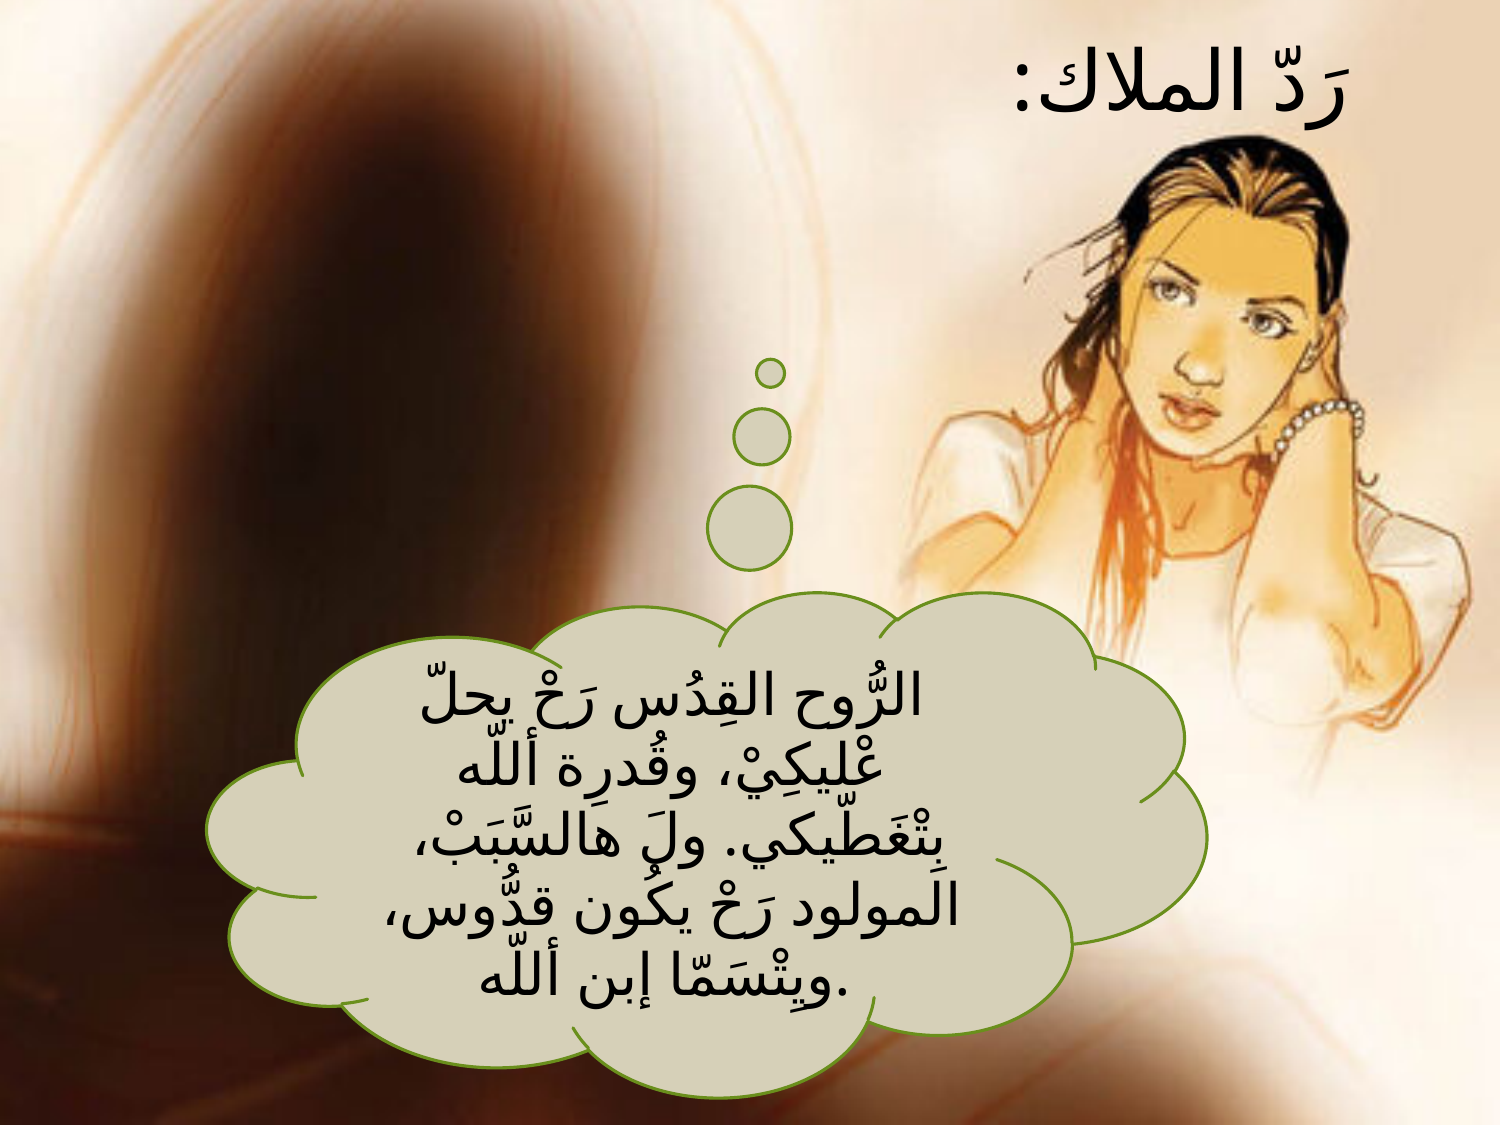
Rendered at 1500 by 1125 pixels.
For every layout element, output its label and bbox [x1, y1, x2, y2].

list [0, 0, 1500, 1125]
